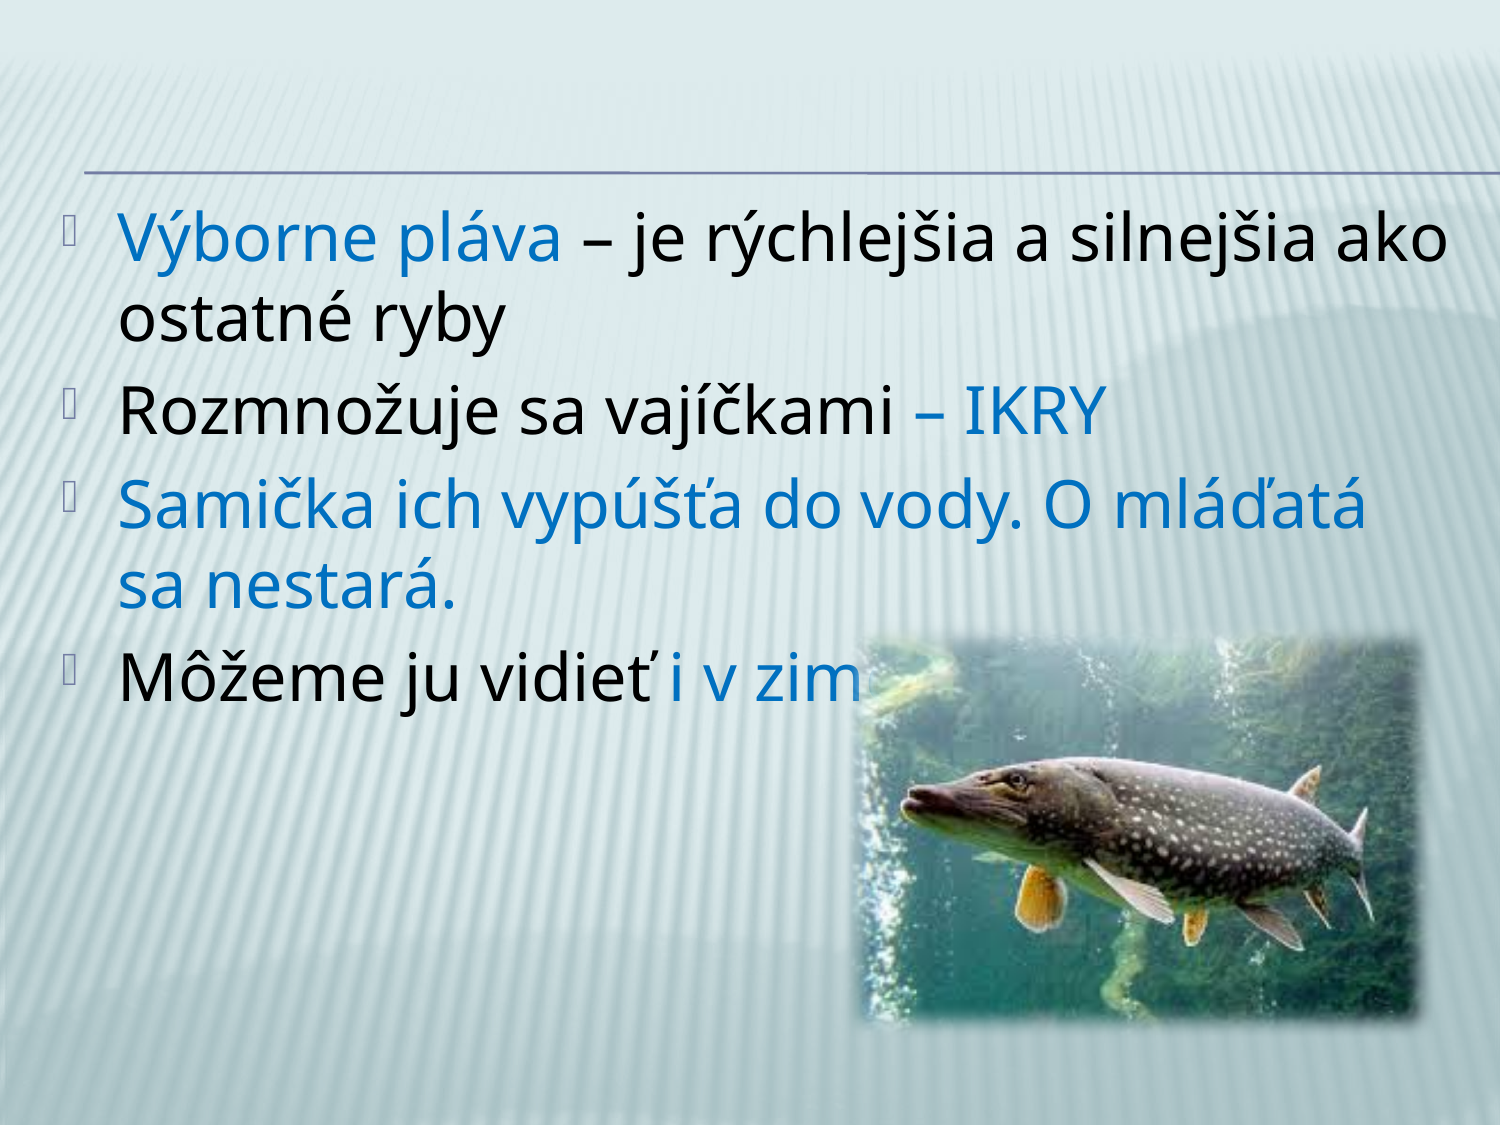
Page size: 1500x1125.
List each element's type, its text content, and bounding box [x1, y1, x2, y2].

picture [843, 620, 1437, 1039]
list Výborne pláva – je rýchlejšia a silnejšia ako ostatné ryby Rozmnožuje sa vajíčkami – IKRY Samička ich vypúšťa do vody. O mláďatá sa nestará. Môžeme ju vidieť i v zime [46, 187, 1472, 840]
